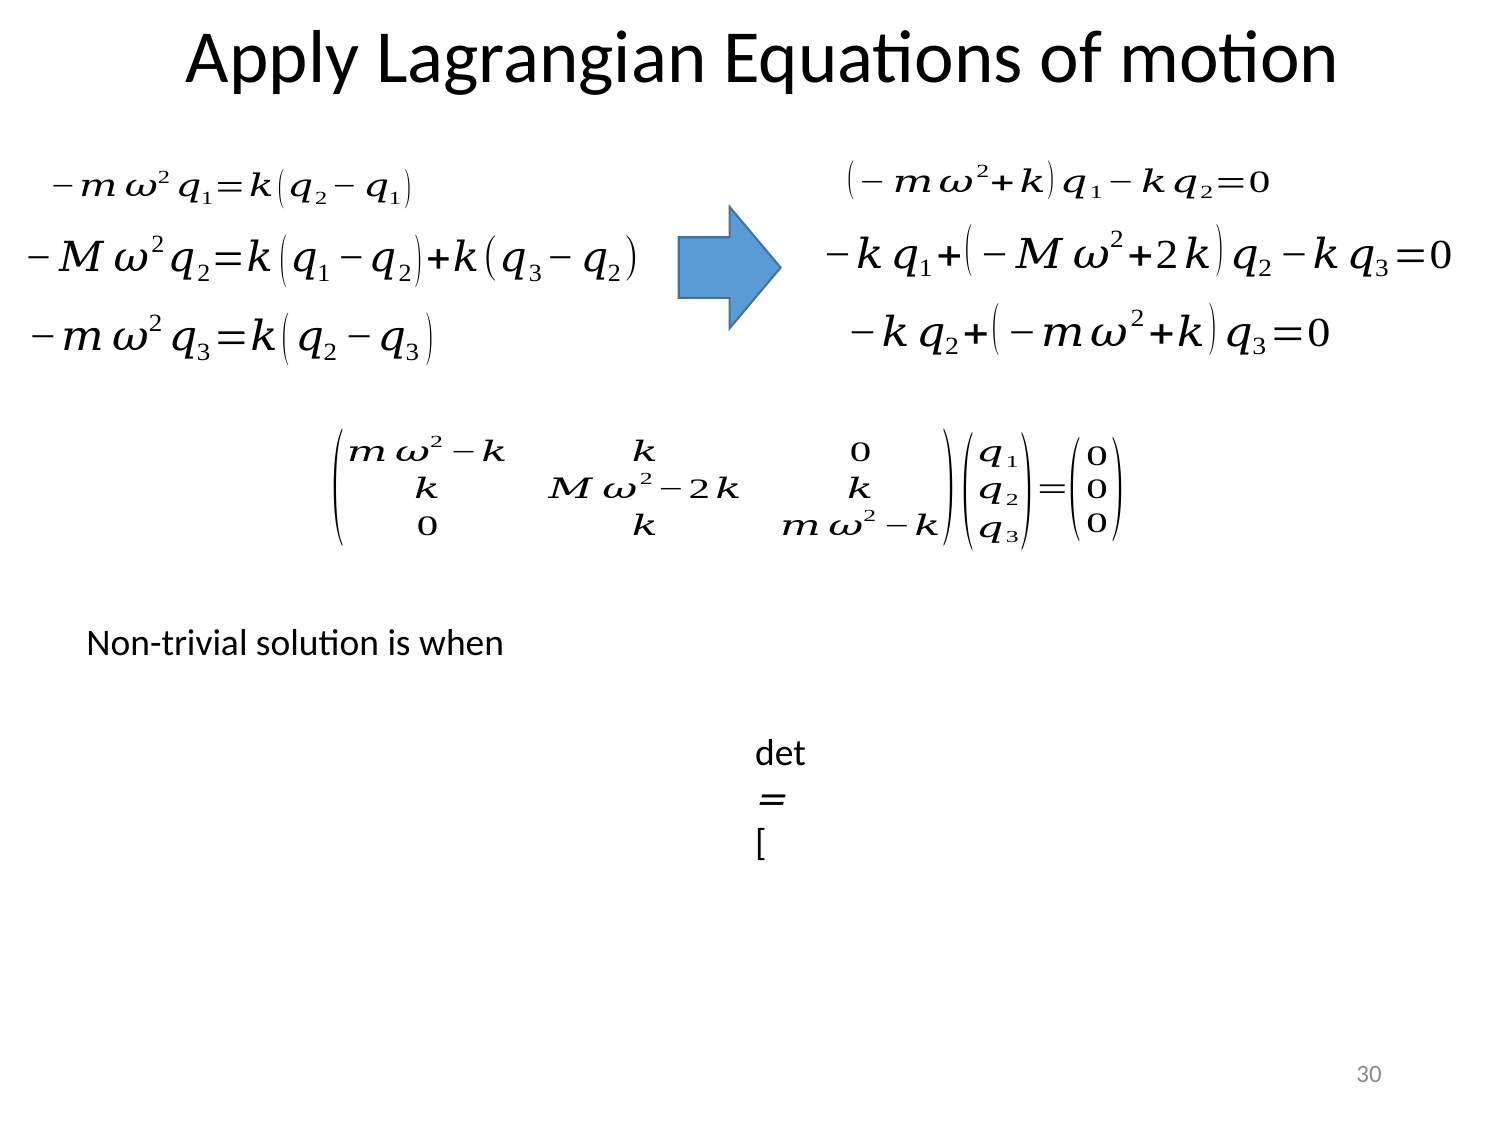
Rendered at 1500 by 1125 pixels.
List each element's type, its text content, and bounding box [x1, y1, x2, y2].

text_box Non-trivial solution is when [71, 610, 520, 671]
text_box Apply Lagrangian Equations of motion [125, 0, 1401, 105]
text_box [677, 204, 782, 332]
slide_number 30 [1059, 1042, 1397, 1103]
